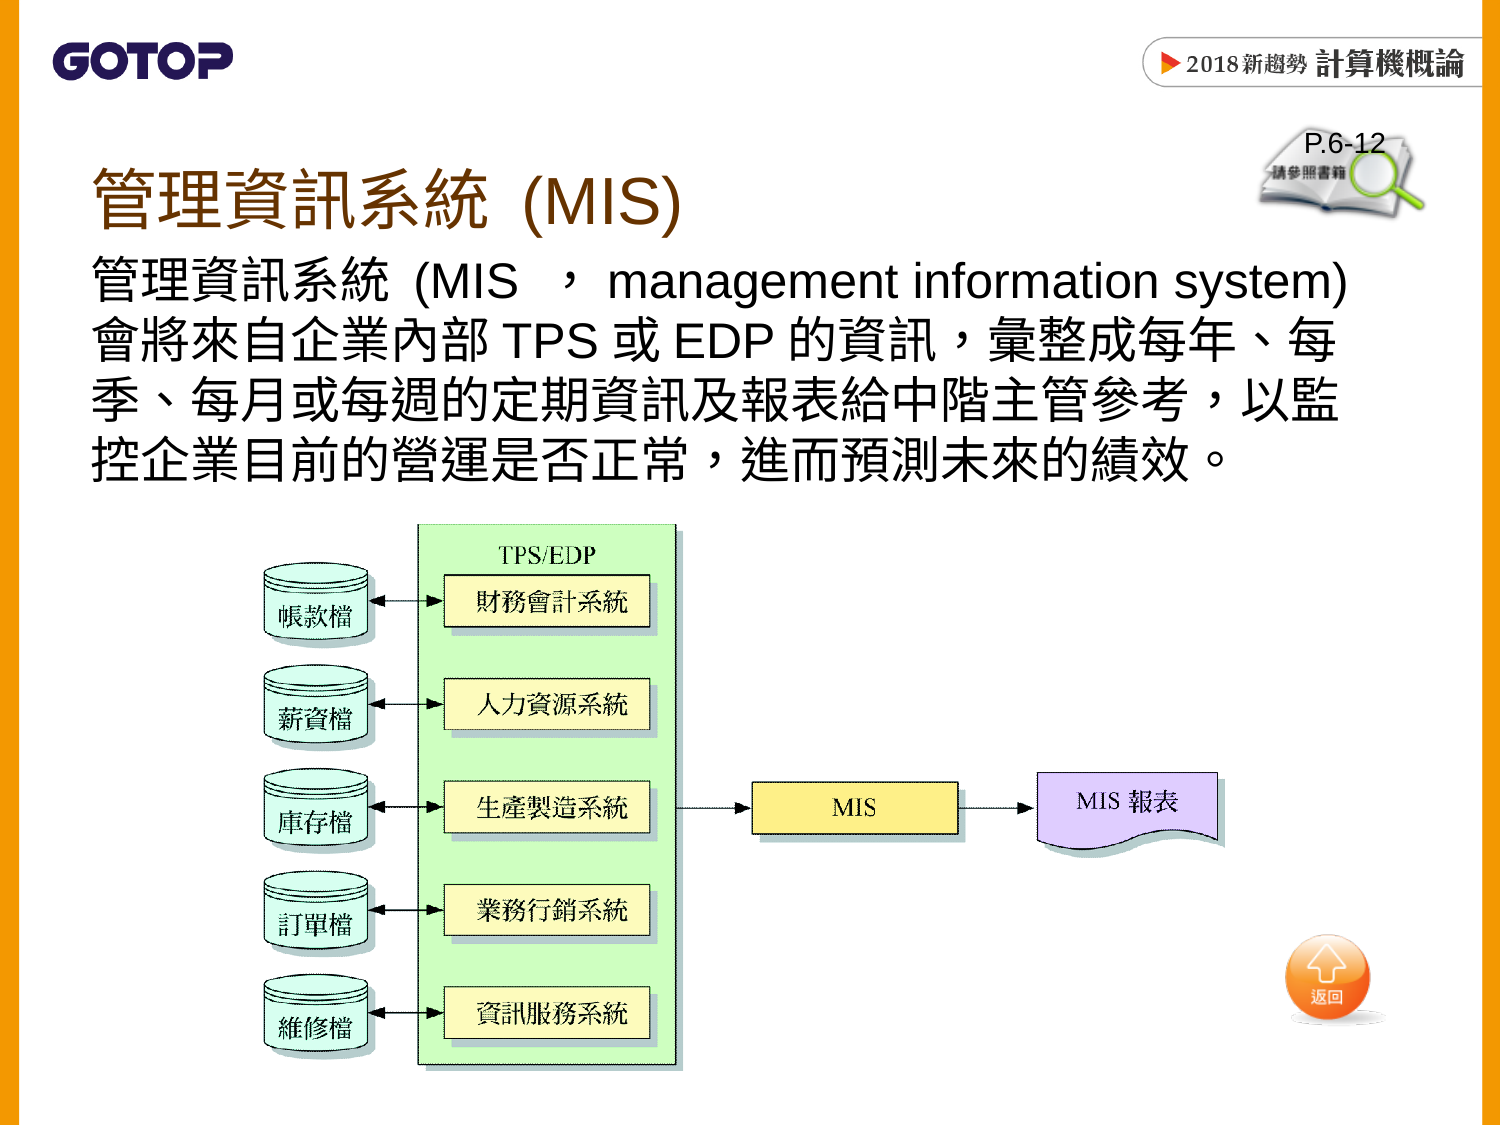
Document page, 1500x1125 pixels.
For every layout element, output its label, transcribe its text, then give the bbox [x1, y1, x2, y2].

picture [0, 0, 1500, 1125]
list 管理資訊系統 (MIS) 管理資訊系統 (MIS ，management information system) 會將來自企業內部TPS或EDP的資訊，彙整成每年、每季、每月或每週的定期資訊及報表給中階主管參考，以監控企業目前的營運是否正常，進而預測未來的績效。 [74, 112, 1401, 956]
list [262, 524, 1226, 1071]
